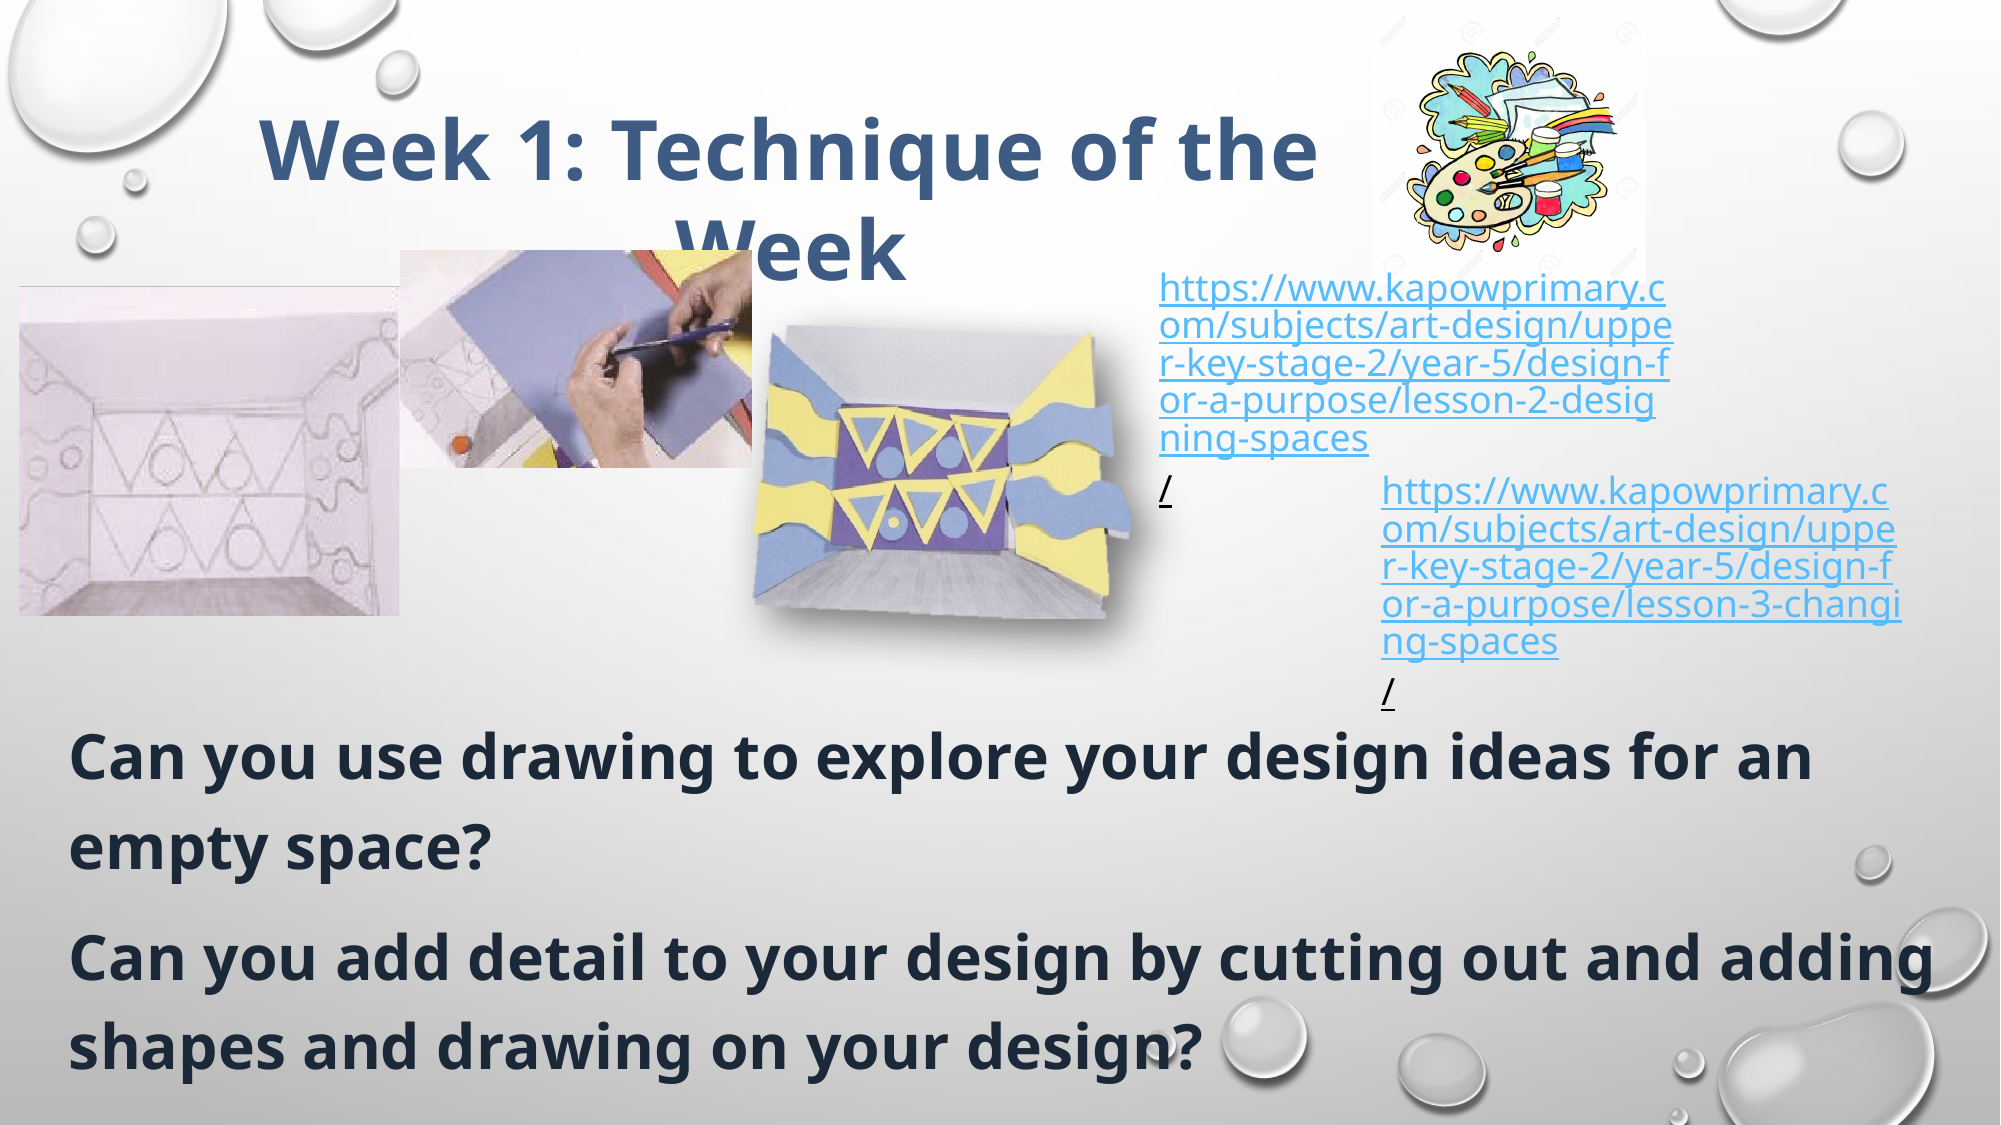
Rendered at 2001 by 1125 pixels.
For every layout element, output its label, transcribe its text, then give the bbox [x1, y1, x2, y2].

text_box Can you use drawing to explore your design ideas for an empty space? Can you add detail to your design by cutting out and adding shapes and drawing on your design? [54, 694, 1975, 1098]
text_box https://www.kapowprimary.com/subjects/art-design/upper-key-stage-2/year-5/design-for-a-purpose/lesson-3-changing-spaces/ [1366, 459, 1925, 577]
picture [0, 0, 2000, 1125]
text_box Week 1: Technique of the Week [209, 89, 1366, 305]
text_box https://www.kapowprimary.com/subjects/art-design/upper-key-stage-2/year-5/design-for-a-purpose/lesson-2-designing-spaces/ [1143, 256, 1690, 374]
